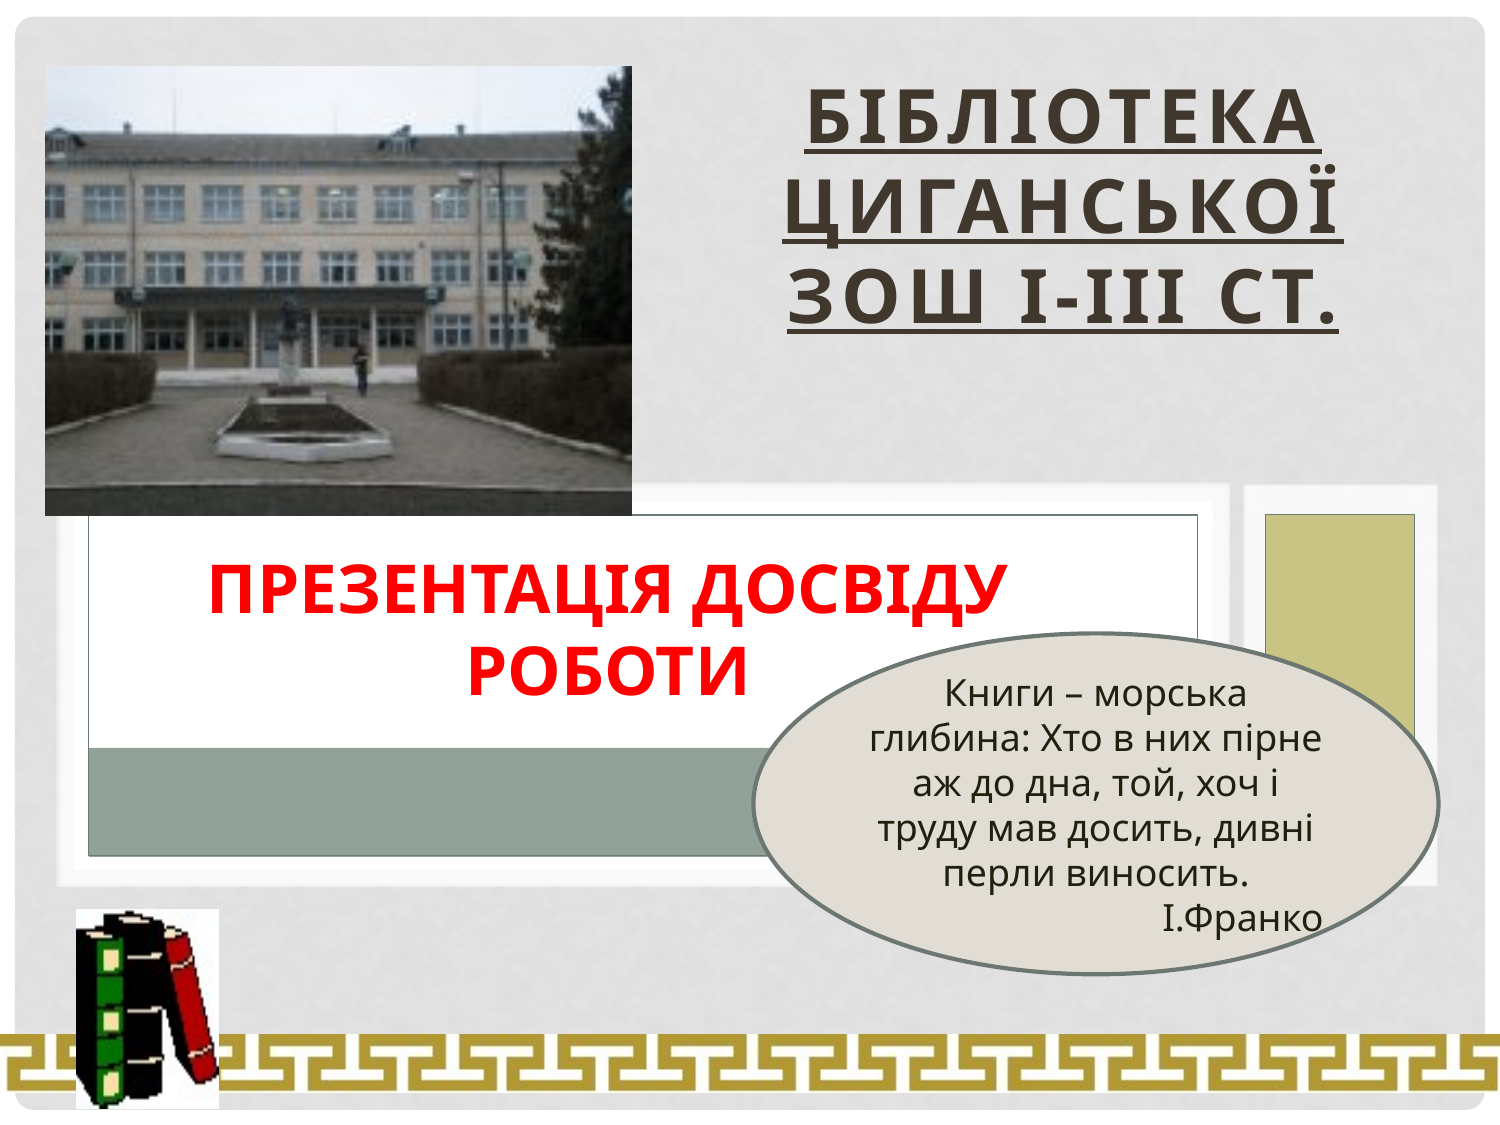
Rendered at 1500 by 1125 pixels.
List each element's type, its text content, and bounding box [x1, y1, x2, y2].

picture [45, 66, 633, 516]
title Презентація досвіду роботи [100, 538, 1116, 716]
picture [0, 909, 1500, 1110]
text_box Книги – морська глибина: Хто в них пірне аж до дна, той, хоч і труду мав досить, дивні перли виносить. І.Франко [751, 631, 1441, 977]
subtitle Бібліотека Циганської ЗОШ І-ІІІ ст. [655, 60, 1471, 368]
